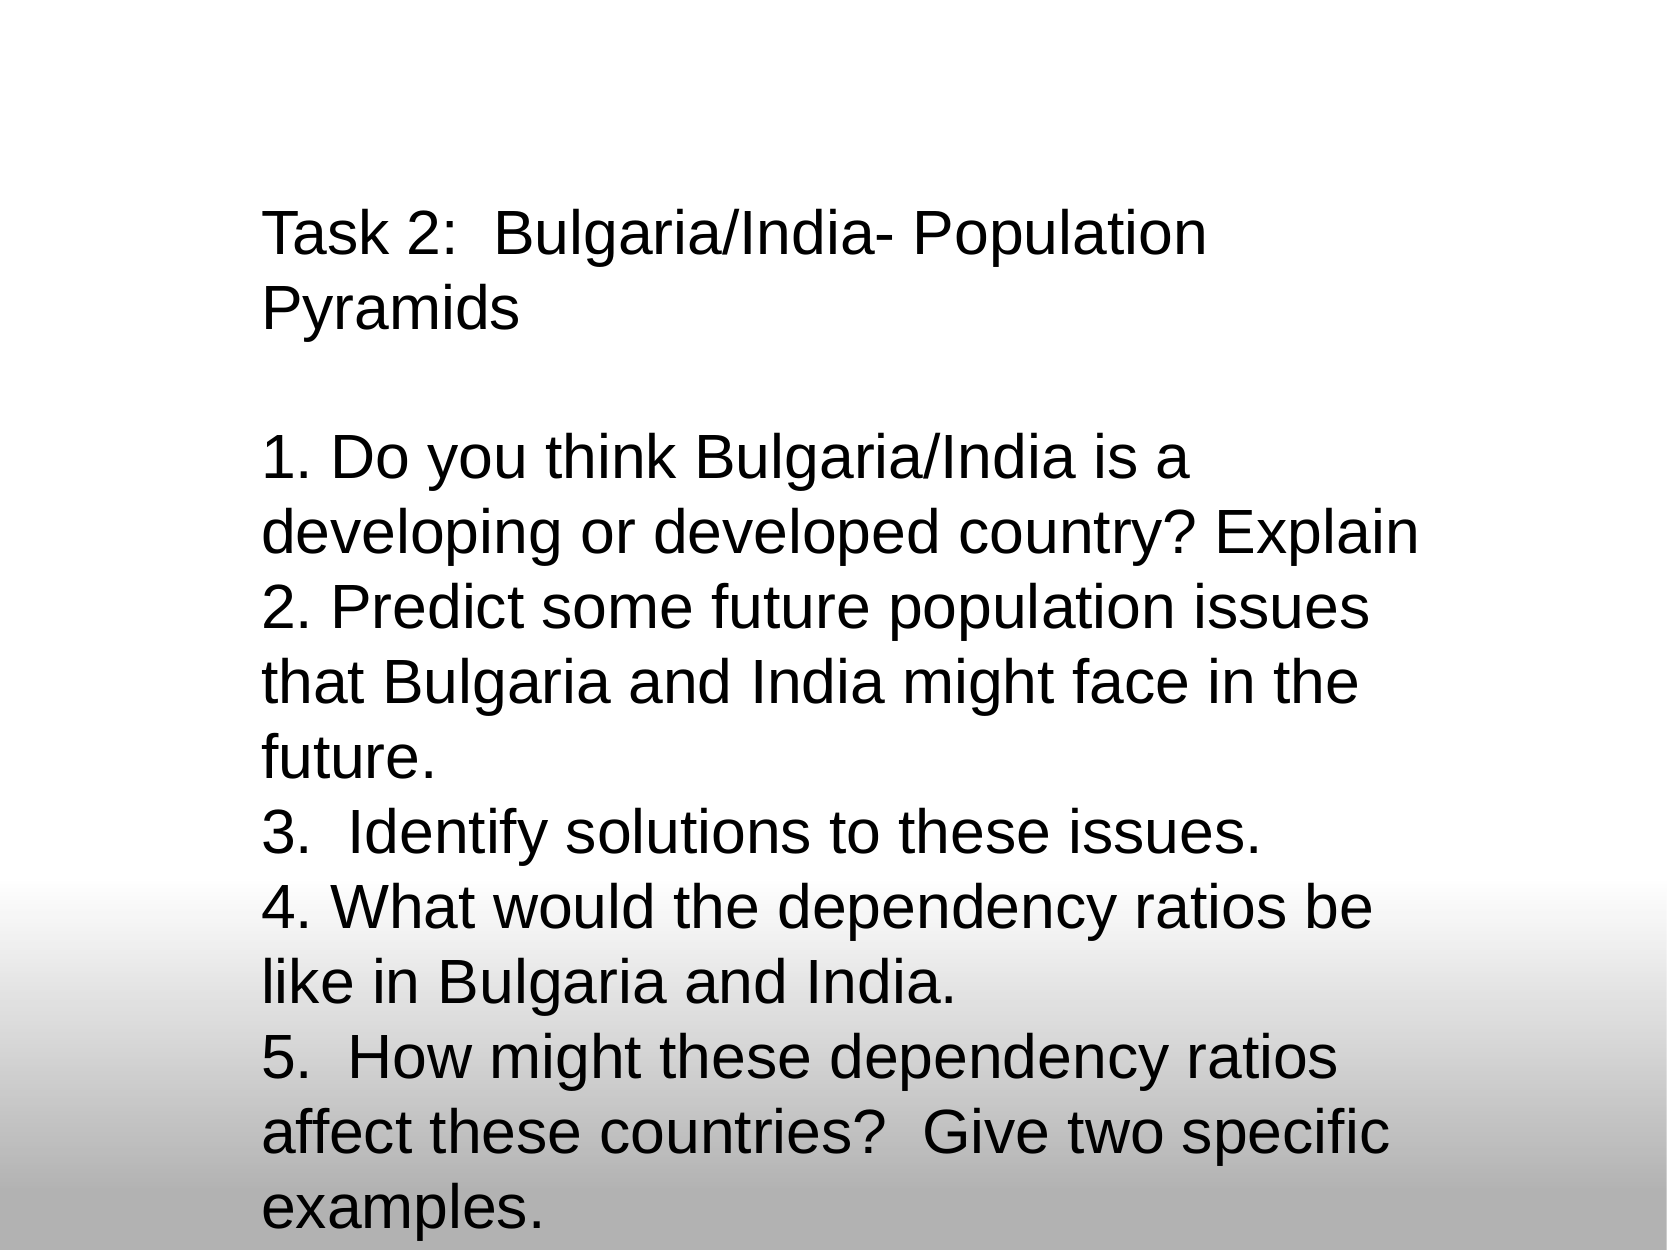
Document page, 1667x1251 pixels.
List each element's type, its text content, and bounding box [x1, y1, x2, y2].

picture [0, 0, 1667, 1250]
text_box Task 2: Bulgaria/India- Population Pyramids 1. Do you think Bulgaria/India is a developing or developed country? Explain 2. Predict some future population issues that Bulgaria and India might face in the future. 3. Identify solutions to these issues. 4. What would the dependency ratios be like in Bulgaria and India. 5. How might these dependency ratios affect these countries? Give two specific examples. [245, 141, 1485, 1094]
